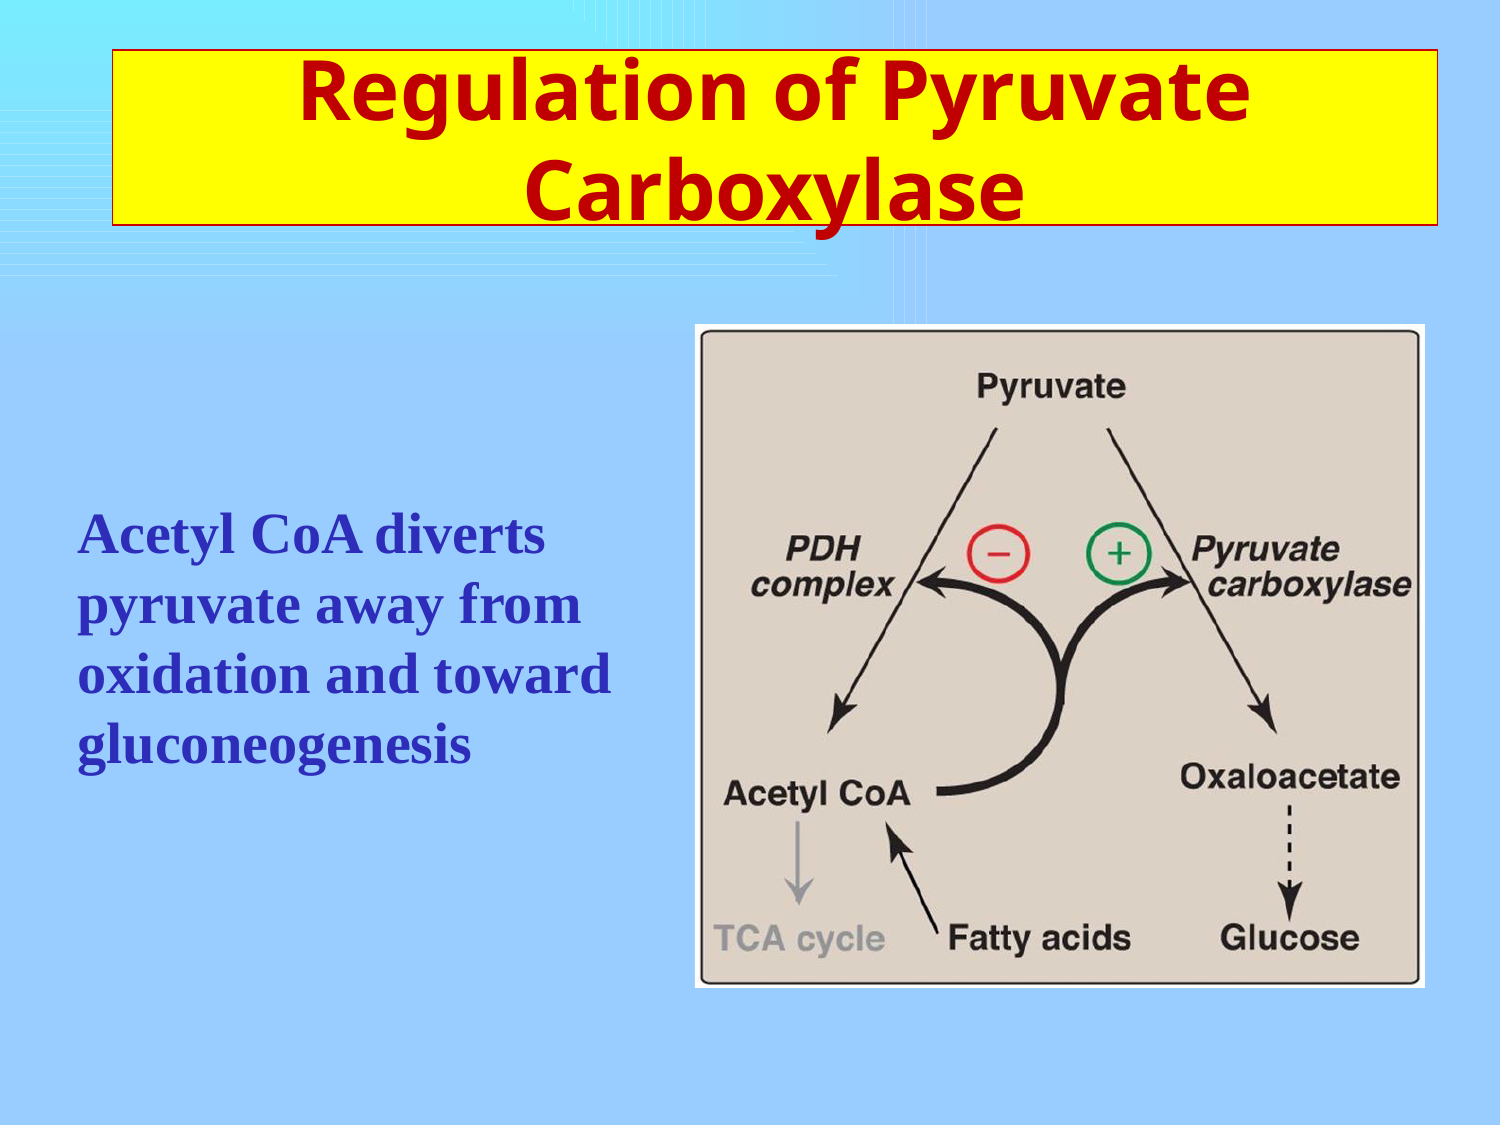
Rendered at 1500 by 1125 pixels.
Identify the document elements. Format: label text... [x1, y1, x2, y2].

text_box Acetyl CoA diverts pyruvate away from oxidation and toward gluconeogenesis [62, 487, 688, 783]
title Regulation of Pyruvate Carboxylase [112, 49, 1438, 226]
picture [694, 324, 1426, 988]
